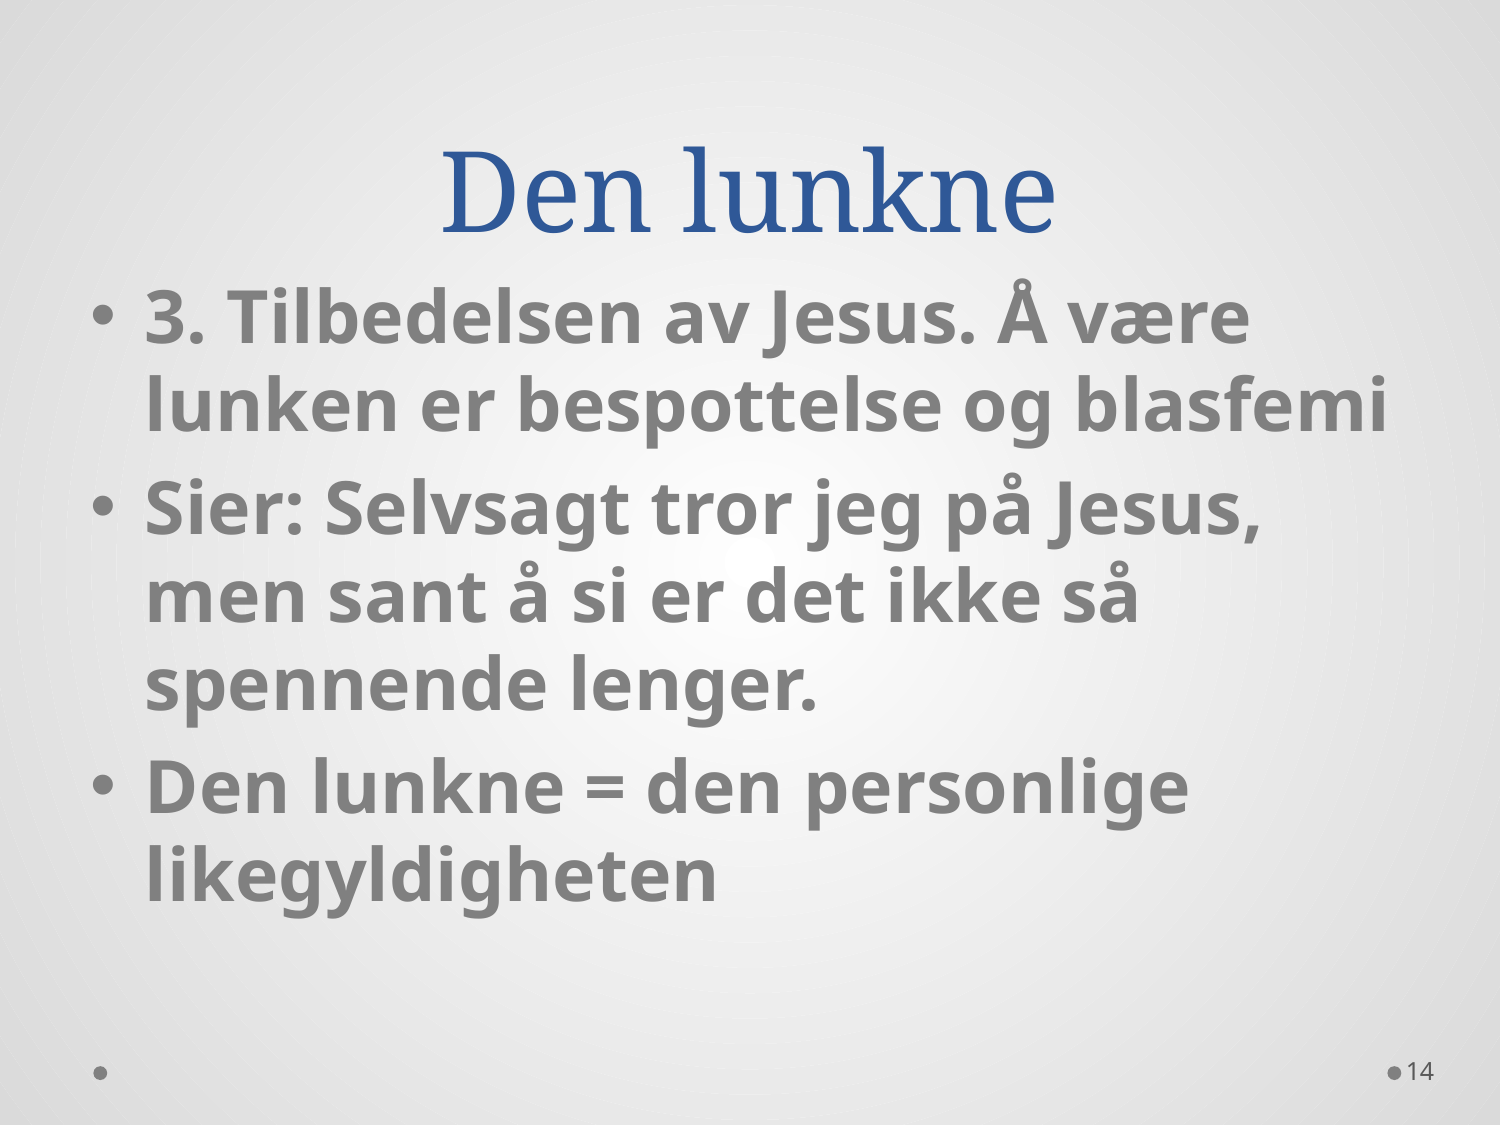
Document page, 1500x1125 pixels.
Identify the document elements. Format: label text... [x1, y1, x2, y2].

slide_number 14 [1401, 1042, 1494, 1103]
list 3. Tilbedelsen av Jesus. Å være lunken er bespottelse og blasfemi Sier: Selvsagt tror jeg på Jesus, men sant å si er det ikke så spennende lenger. Den lunkne = den personlige likegyldigheten [75, 262, 1425, 1005]
title Den lunkne [75, 0, 1425, 262]
